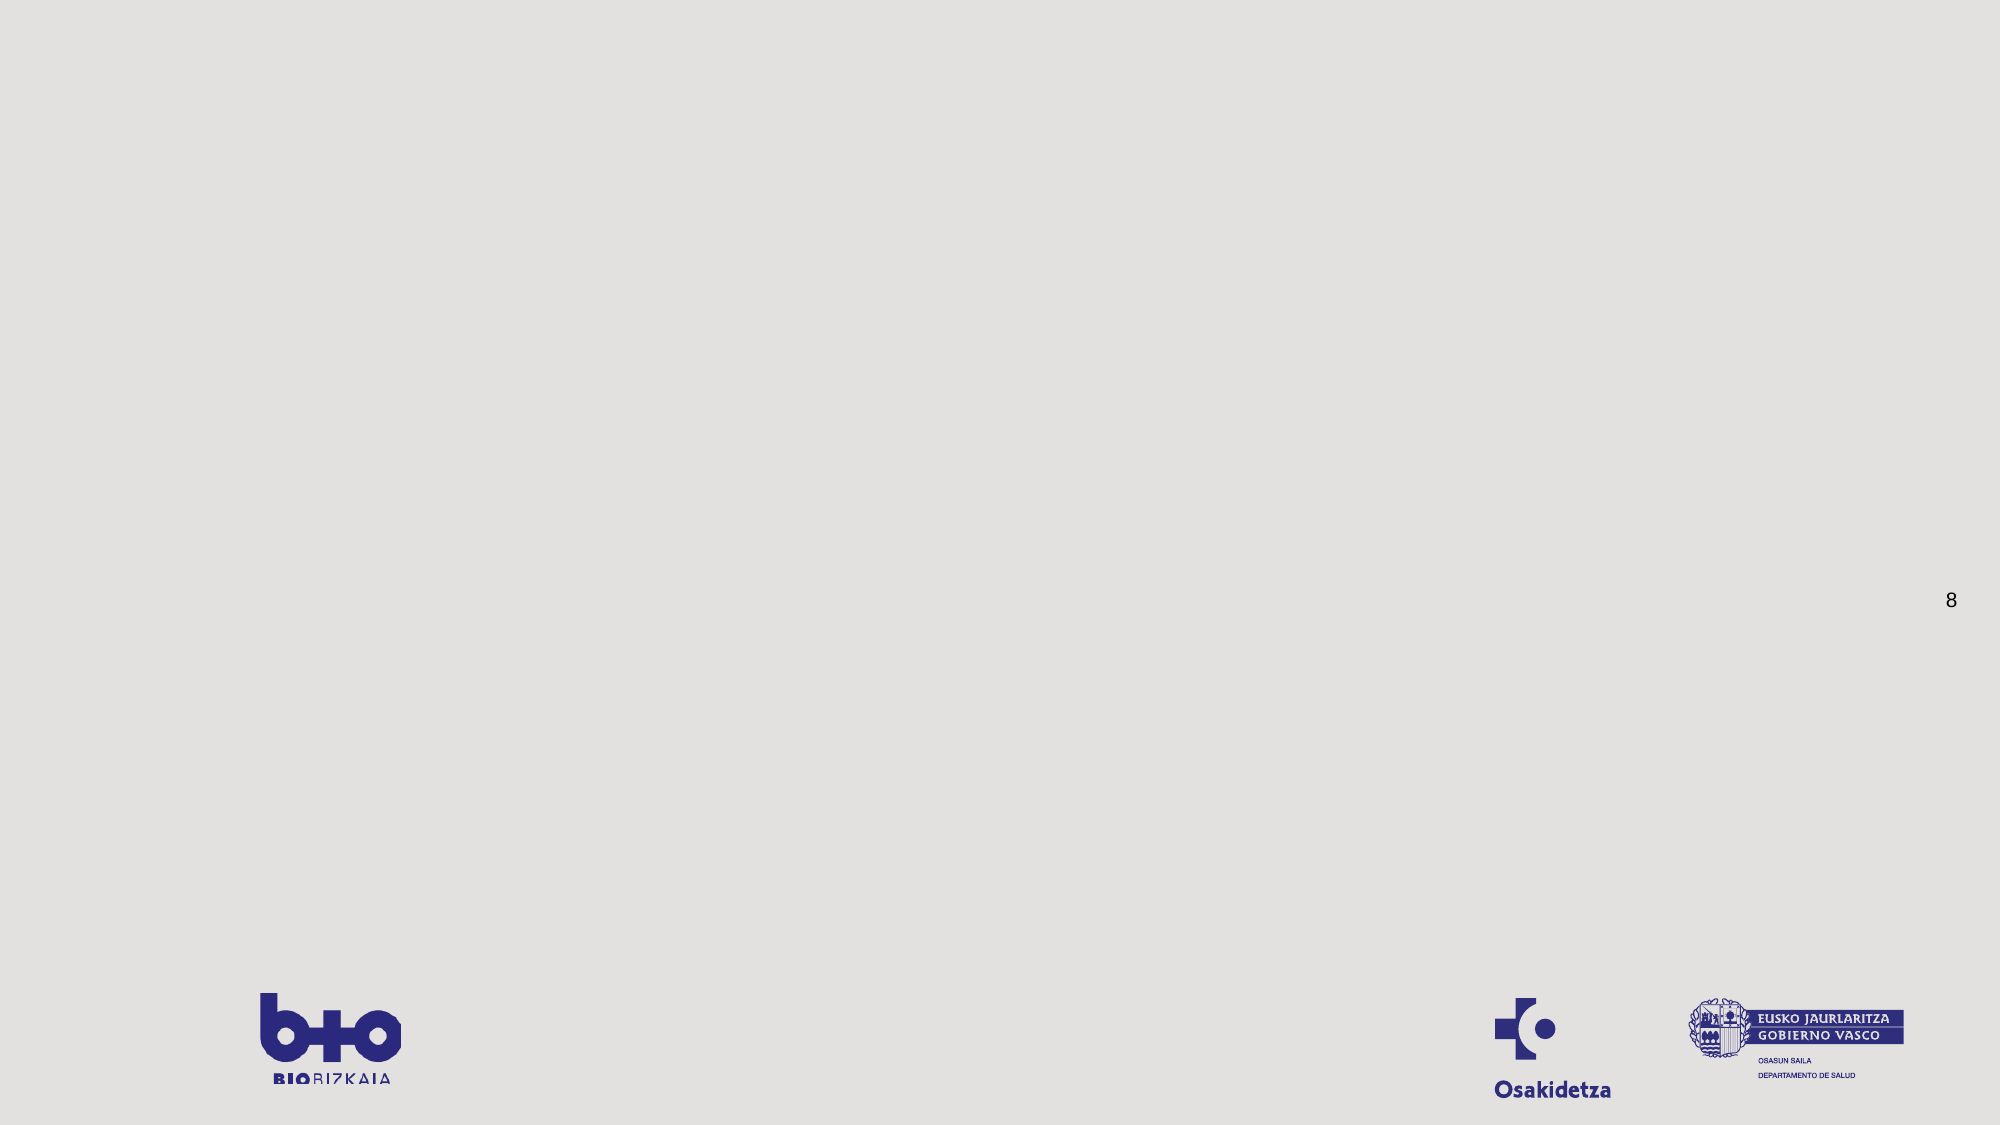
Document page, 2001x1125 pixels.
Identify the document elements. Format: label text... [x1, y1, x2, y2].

slide_number 8 [1903, 569, 2000, 630]
